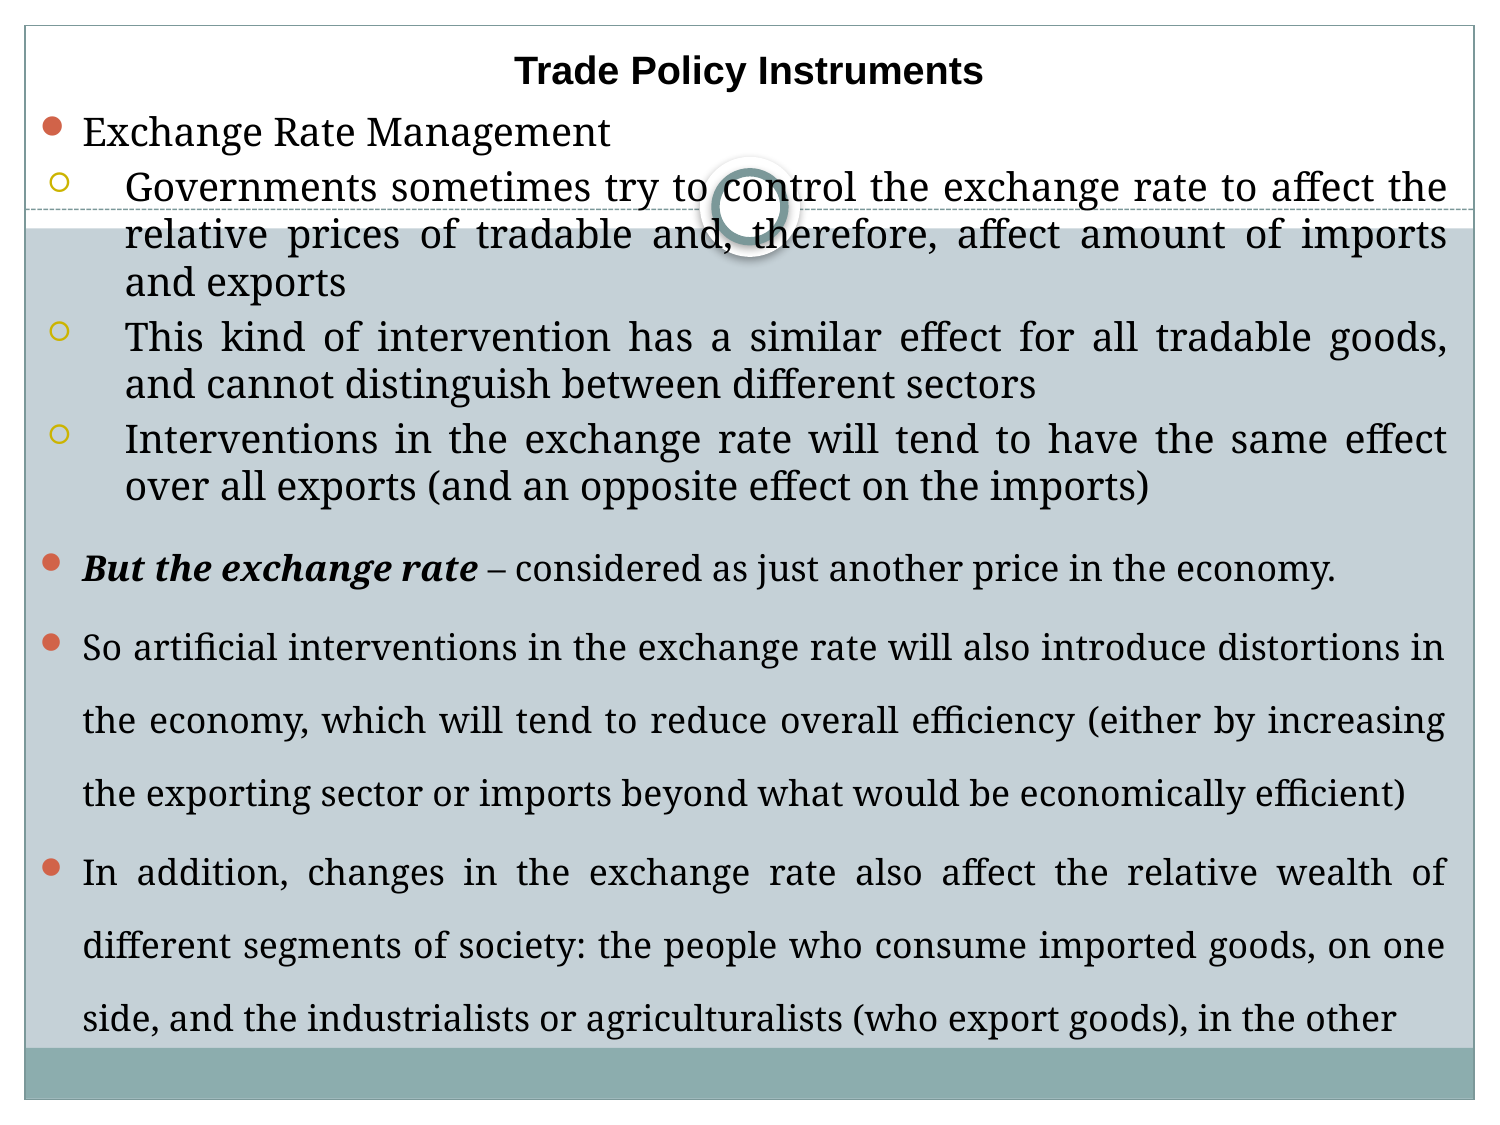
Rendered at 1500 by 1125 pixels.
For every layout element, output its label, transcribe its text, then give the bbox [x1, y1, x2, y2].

list Exchange Rate Management Governments sometimes try to control the exchange rate to affect the relative prices of tradable and, therefore, affect amount of imports and exports This kind of intervention has a similar effect for all tradable goods, and cannot distinguish between different sectors Interventions in the exchange rate will tend to have the same effect over all exports (and an opposite effect on the imports) But the exchange rate – considered as just another price in the economy. So artificial interventions in the exchange rate will also introduce distortions in the economy, which will tend to reduce overall efficiency (either by increasing the exporting sector or imports beyond what would be economically efficient) In addition, changes in the exchange rate also affect the relative wealth of different segments of society: the people who consume imported goods, on one side, and the industrialists or agriculturalists (who export goods), in the other [24, 99, 1463, 1088]
title Trade Policy Instruments [49, 37, 1450, 99]
